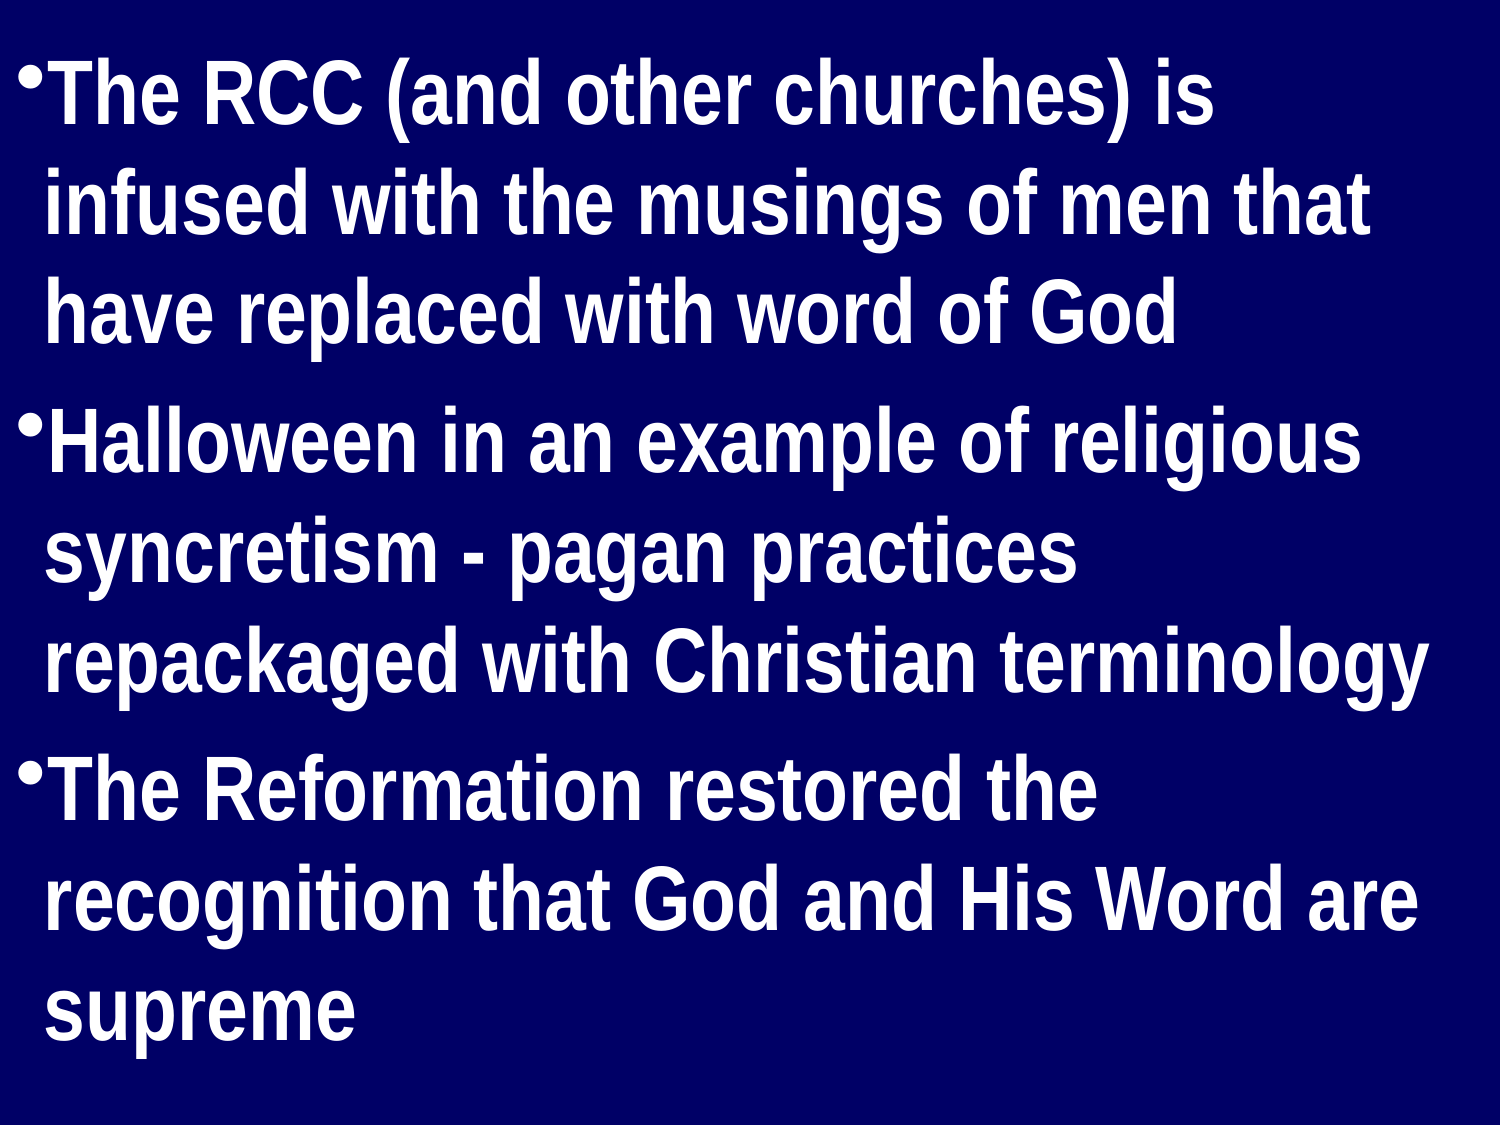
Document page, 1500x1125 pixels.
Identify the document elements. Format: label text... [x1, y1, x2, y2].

list The RCC (and other churches) is infused with the musings of men that have replaced with word of God Halloween in an example of religious syncretism - pagan practices repackaged with Christian terminology The Reformation restored the recognition that God and His Word are supreme [0, 24, 1500, 1125]
